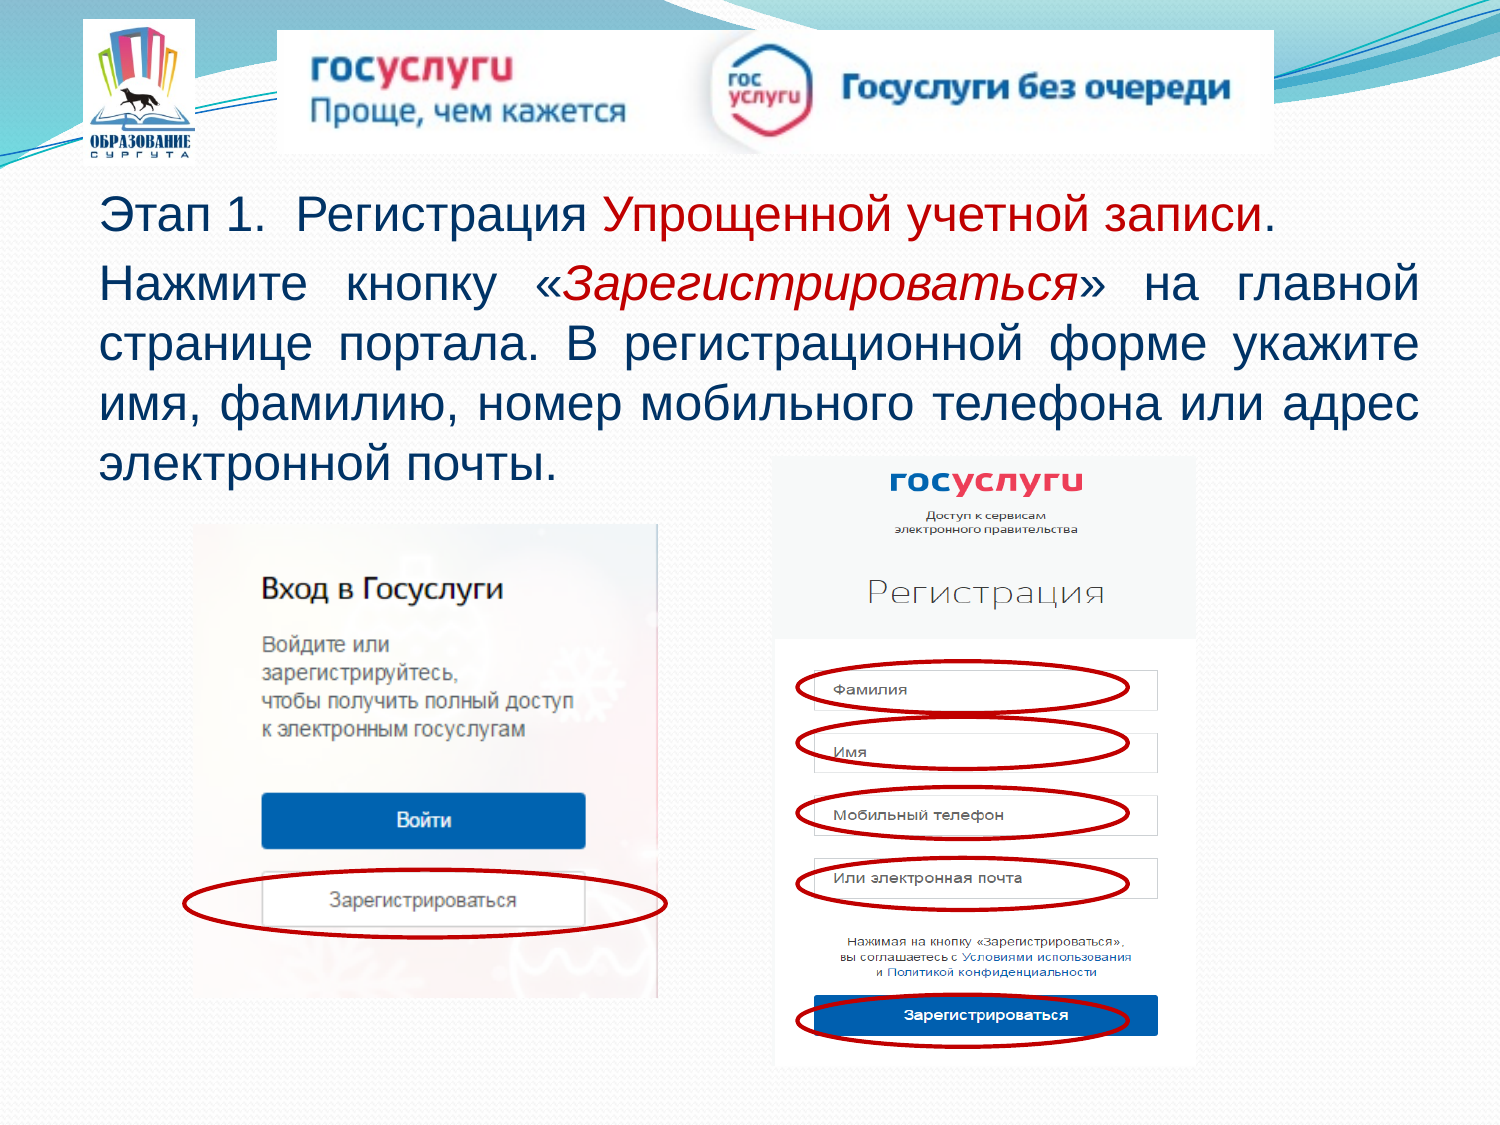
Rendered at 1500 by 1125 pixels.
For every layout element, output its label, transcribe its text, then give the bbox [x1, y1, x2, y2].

picture [192, 524, 658, 999]
picture [277, 30, 1274, 155]
text_box Нажмите кнопку «Зарегистрироваться» на главной странице портала. В регистрационной форме укажите имя, фамилию, номер мобильного телефона или адрес электронной почты. [83, 243, 1436, 499]
text_box [664, 896, 668, 911]
text_box Этап 1. Регистрация Упрощенной учетной записи. [83, 174, 1424, 243]
picture [83, 18, 195, 166]
picture [772, 455, 1196, 1067]
